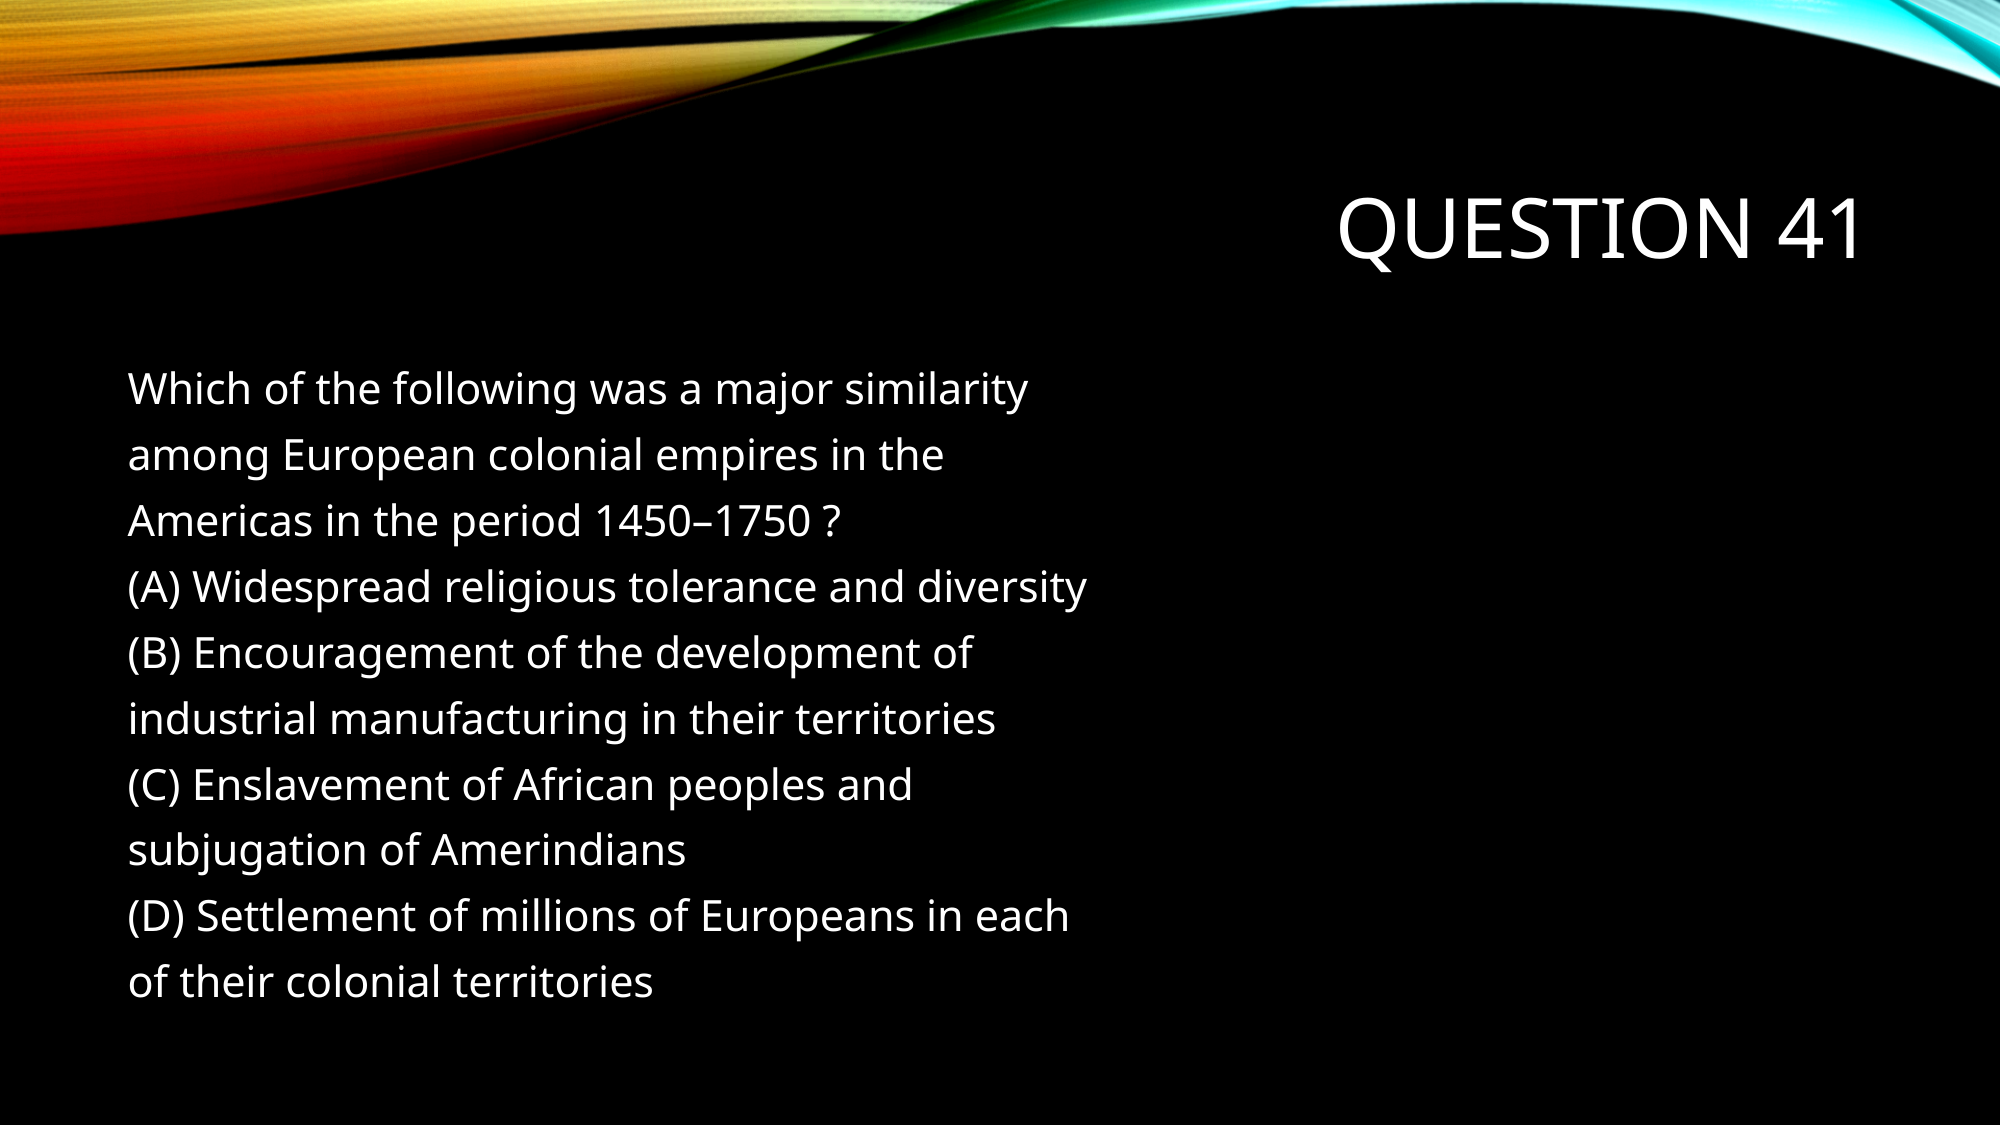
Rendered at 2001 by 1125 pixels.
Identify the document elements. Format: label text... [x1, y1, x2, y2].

list Which of the following was a major similarity among European colonial empires in the Americas in the period 1450–1750 ? (A) Widespread religious tolerance and diversity (B) Encouragement of the development of industrial manufacturing in their territories (C) Enslavement of African peoples and subjugation of Amerindians (D) Settlement of millions of Europeans in each of their colonial territories [112, 360, 1888, 1021]
title Question 41 [474, 125, 1888, 338]
picture [0, 0, 2000, 237]
